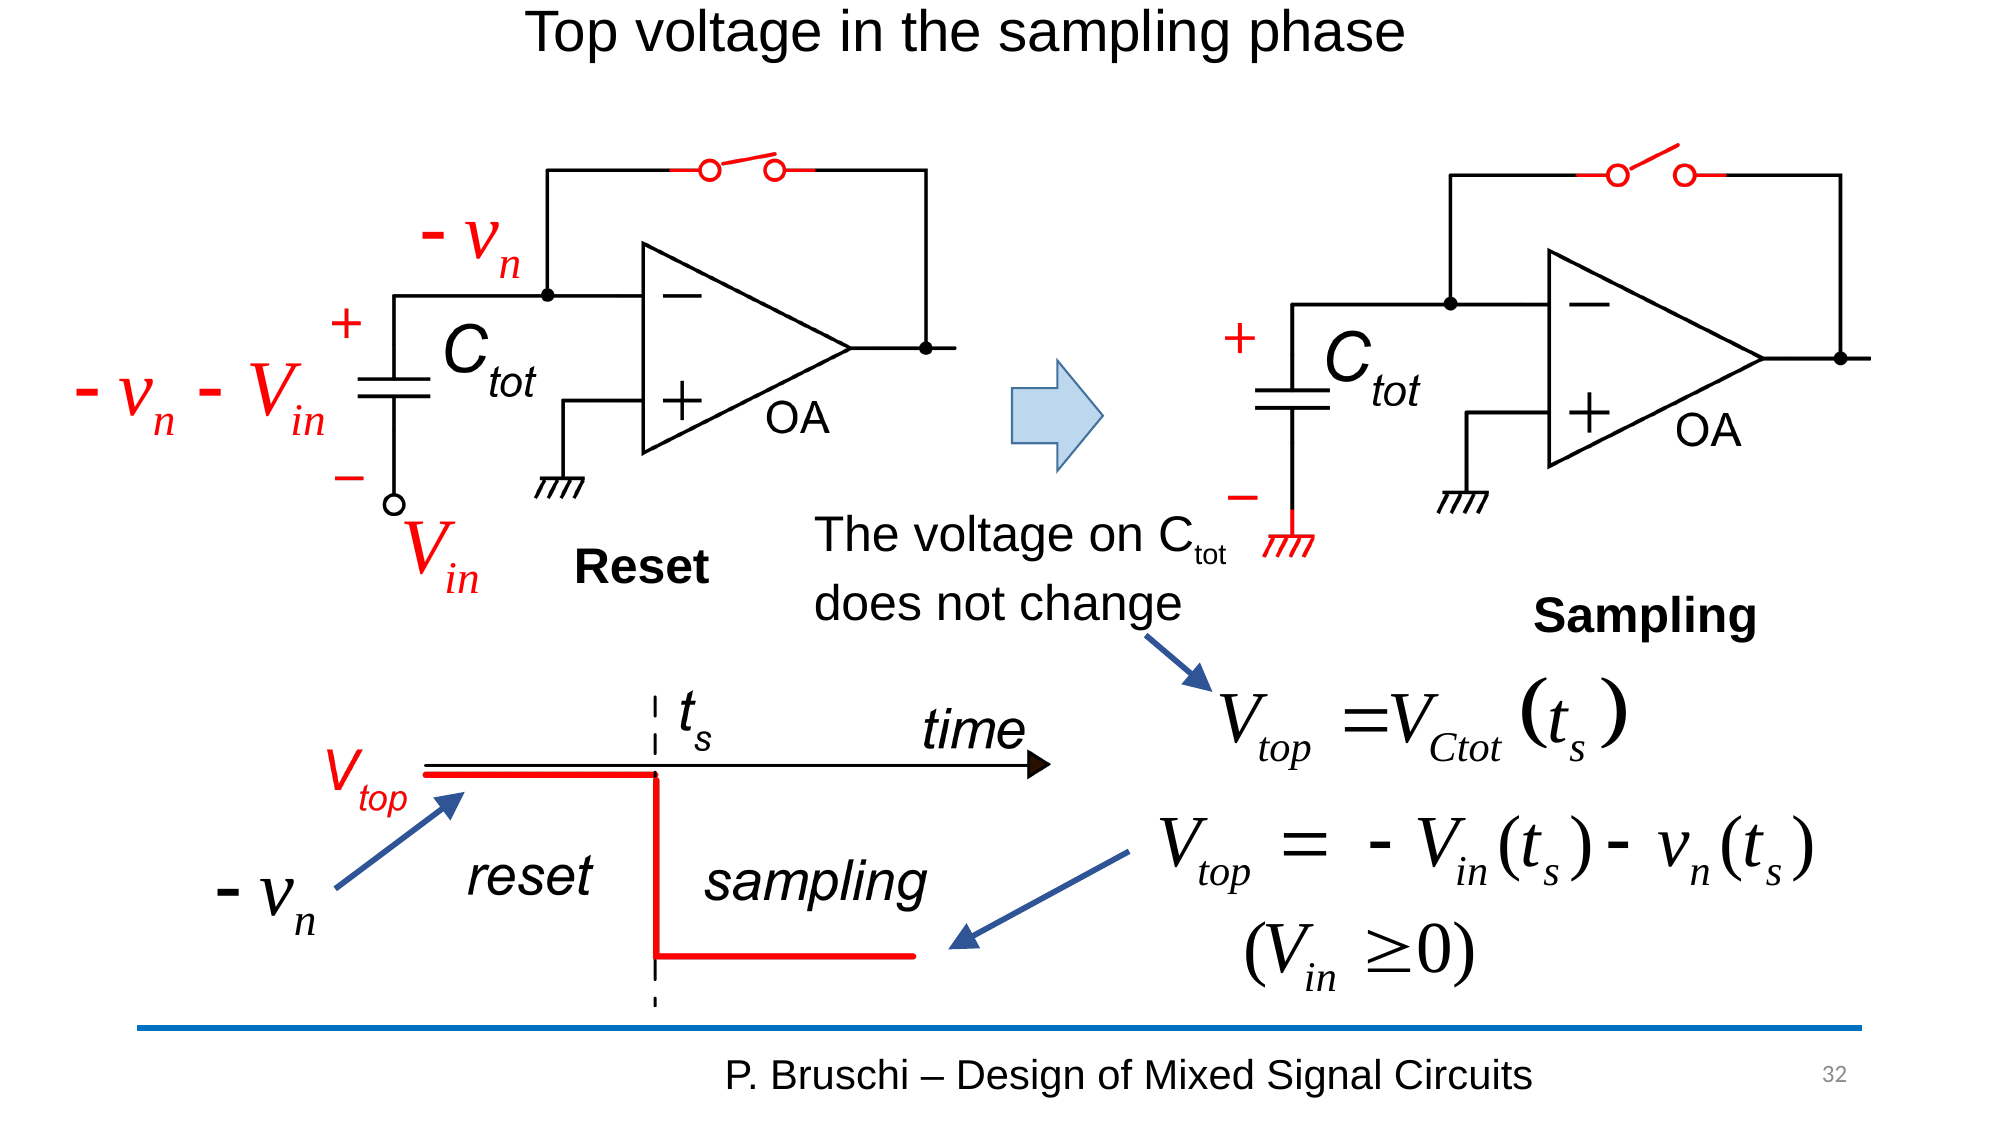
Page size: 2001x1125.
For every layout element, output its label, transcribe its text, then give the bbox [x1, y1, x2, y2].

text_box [1233, 899, 1490, 1010]
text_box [1152, 793, 1830, 910]
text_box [948, 851, 1130, 950]
footer P. Bruschi – Design of Mixed Signal Circuits [662, 1042, 1596, 1103]
text_box Reset [558, 525, 725, 601]
picture [1225, 143, 1871, 558]
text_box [203, 836, 335, 955]
picture [332, 152, 957, 516]
slide_number 32 [1718, 1042, 1863, 1103]
picture [327, 690, 1051, 1007]
title Top voltage in the sampling phase [104, 0, 1830, 88]
text_box [1010, 357, 1105, 474]
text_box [62, 336, 338, 455]
text_box The voltage on Ctot does not change [799, 494, 1242, 638]
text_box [1145, 635, 1213, 692]
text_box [1212, 662, 1634, 785]
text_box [335, 791, 465, 889]
text_box Sampling [1518, 575, 1774, 650]
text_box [395, 495, 494, 614]
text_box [408, 180, 540, 298]
